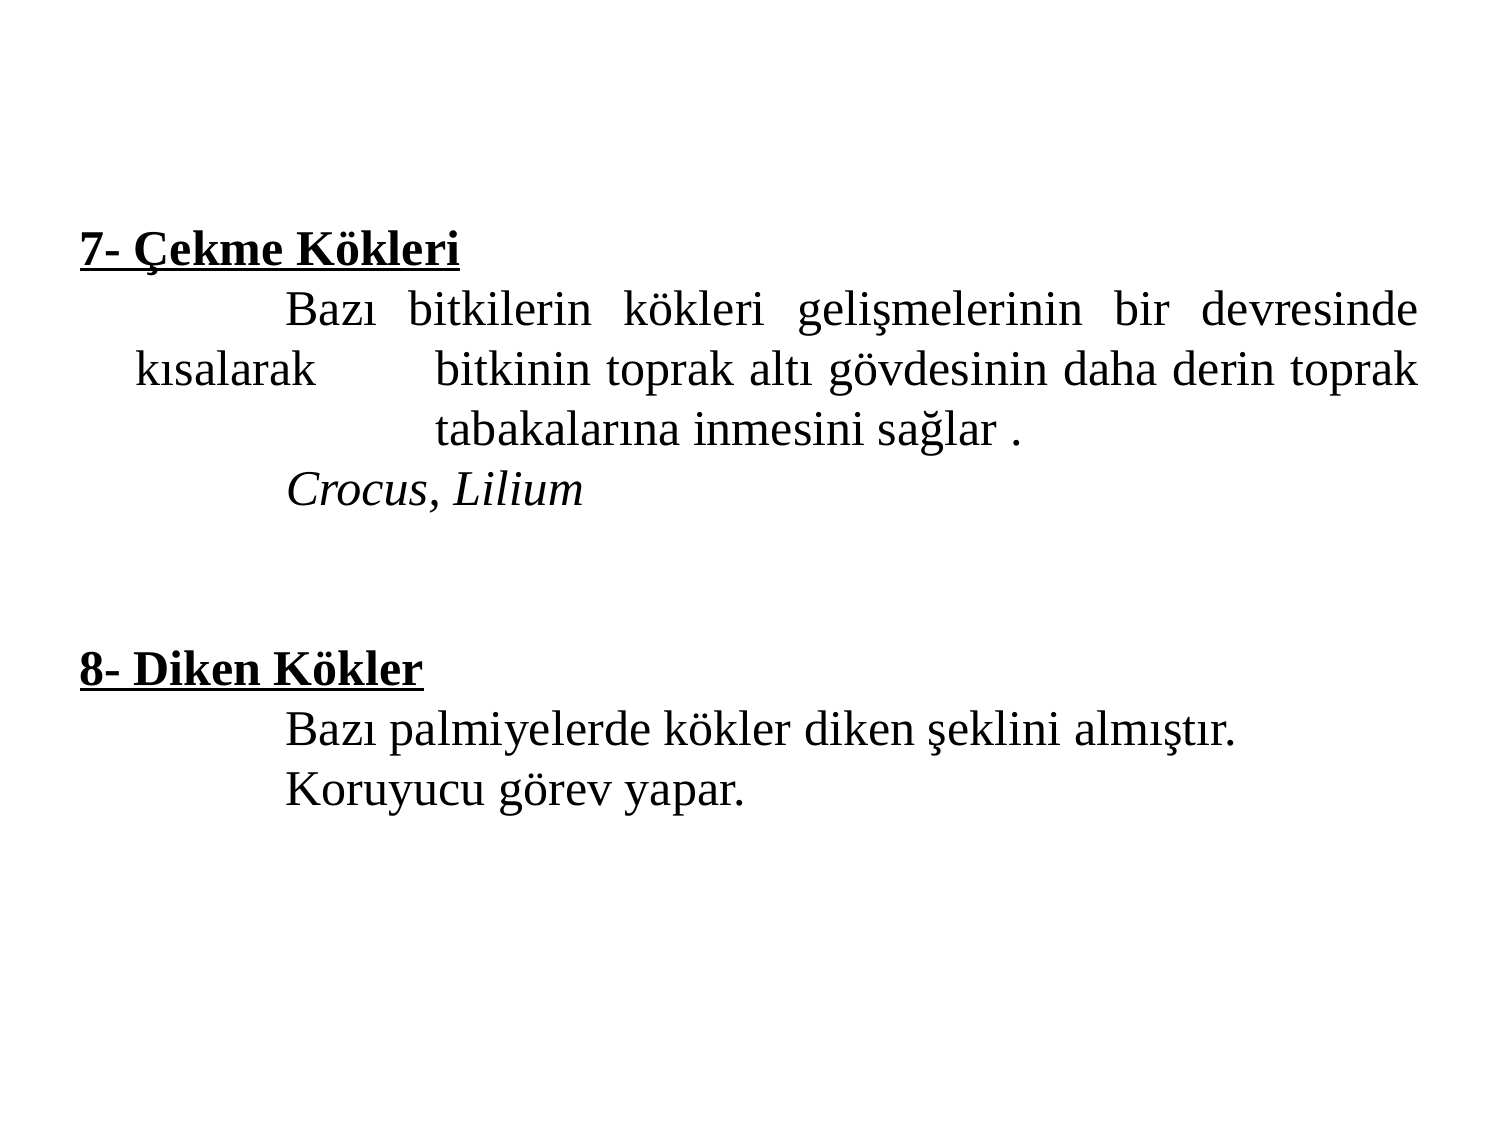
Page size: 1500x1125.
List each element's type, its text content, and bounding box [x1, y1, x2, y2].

text_box 7- Çekme Kökleri Bazı bitkilerin kökleri gelişmelerinin bir devresinde kısalarak bitkinin toprak altı gövdesinin daha derin toprak tabakalarına inmesini sağlar . Crocus, Lilium 8- Diken Kökler Bazı palmiyelerde kökler diken şeklini almıştır. Koruyucu görev yapar. [64, 207, 1435, 823]
